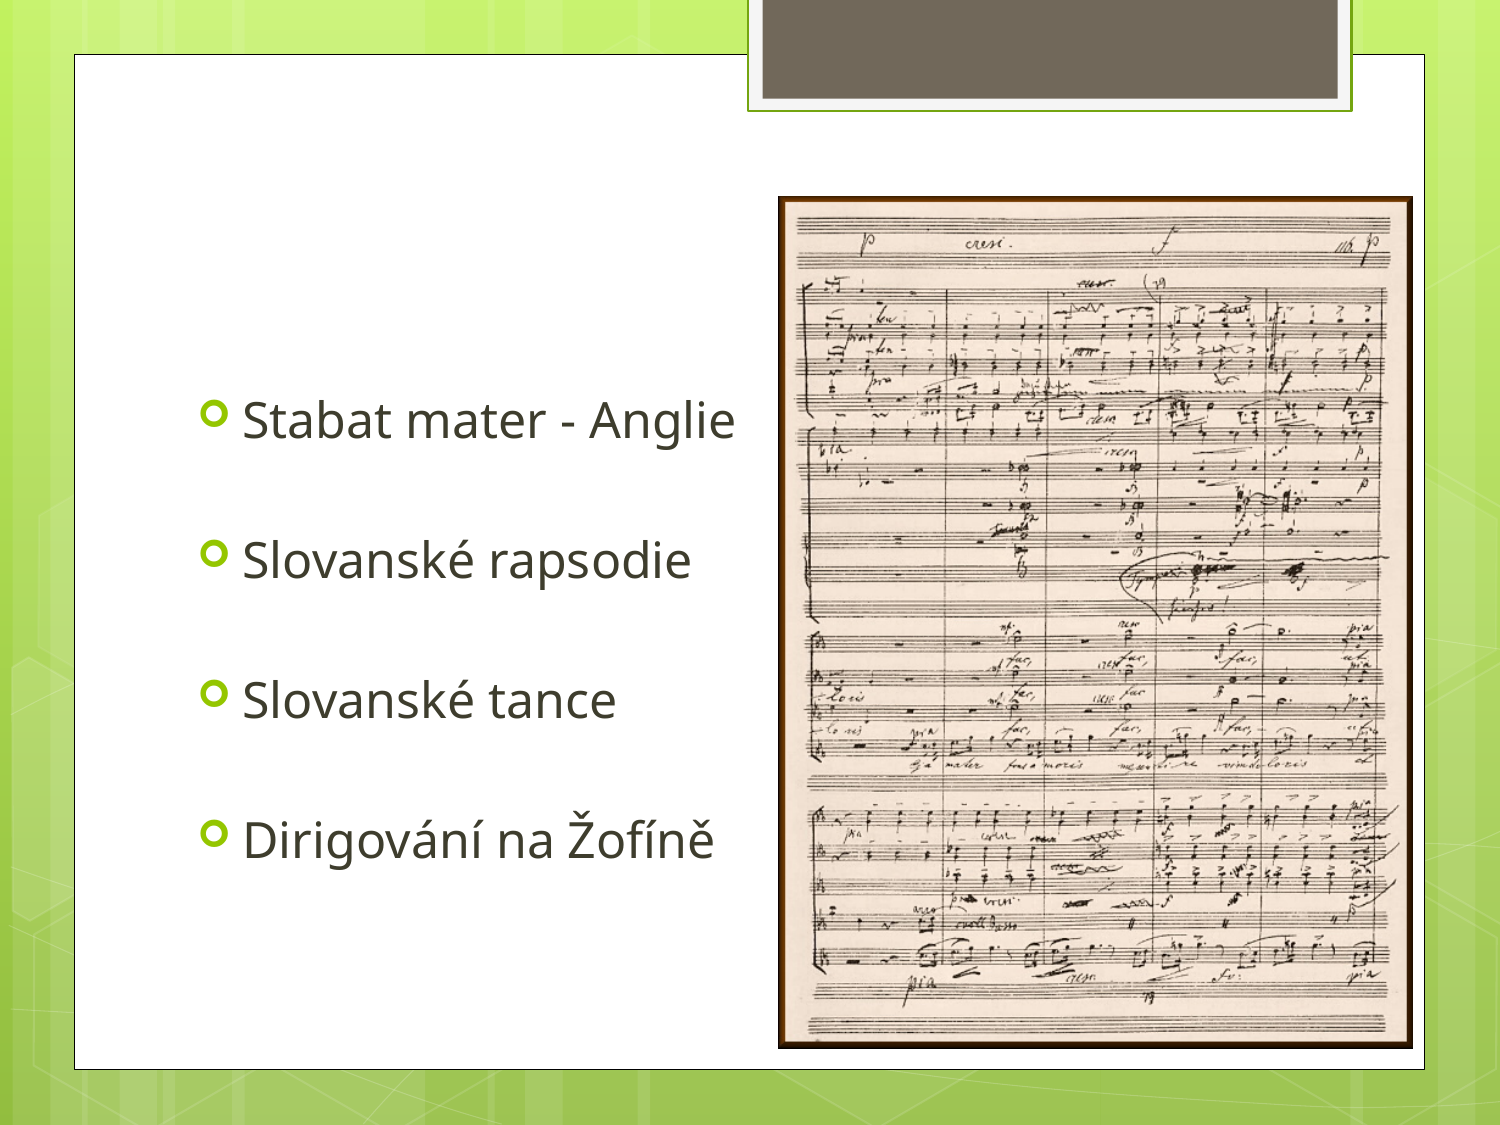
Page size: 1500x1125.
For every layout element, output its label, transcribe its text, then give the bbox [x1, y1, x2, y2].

picture [777, 196, 1413, 1049]
list Stabat mater - Anglie Slovanské rapsodie Slovanské tance Dirigování na Žofíně [171, 381, 772, 957]
